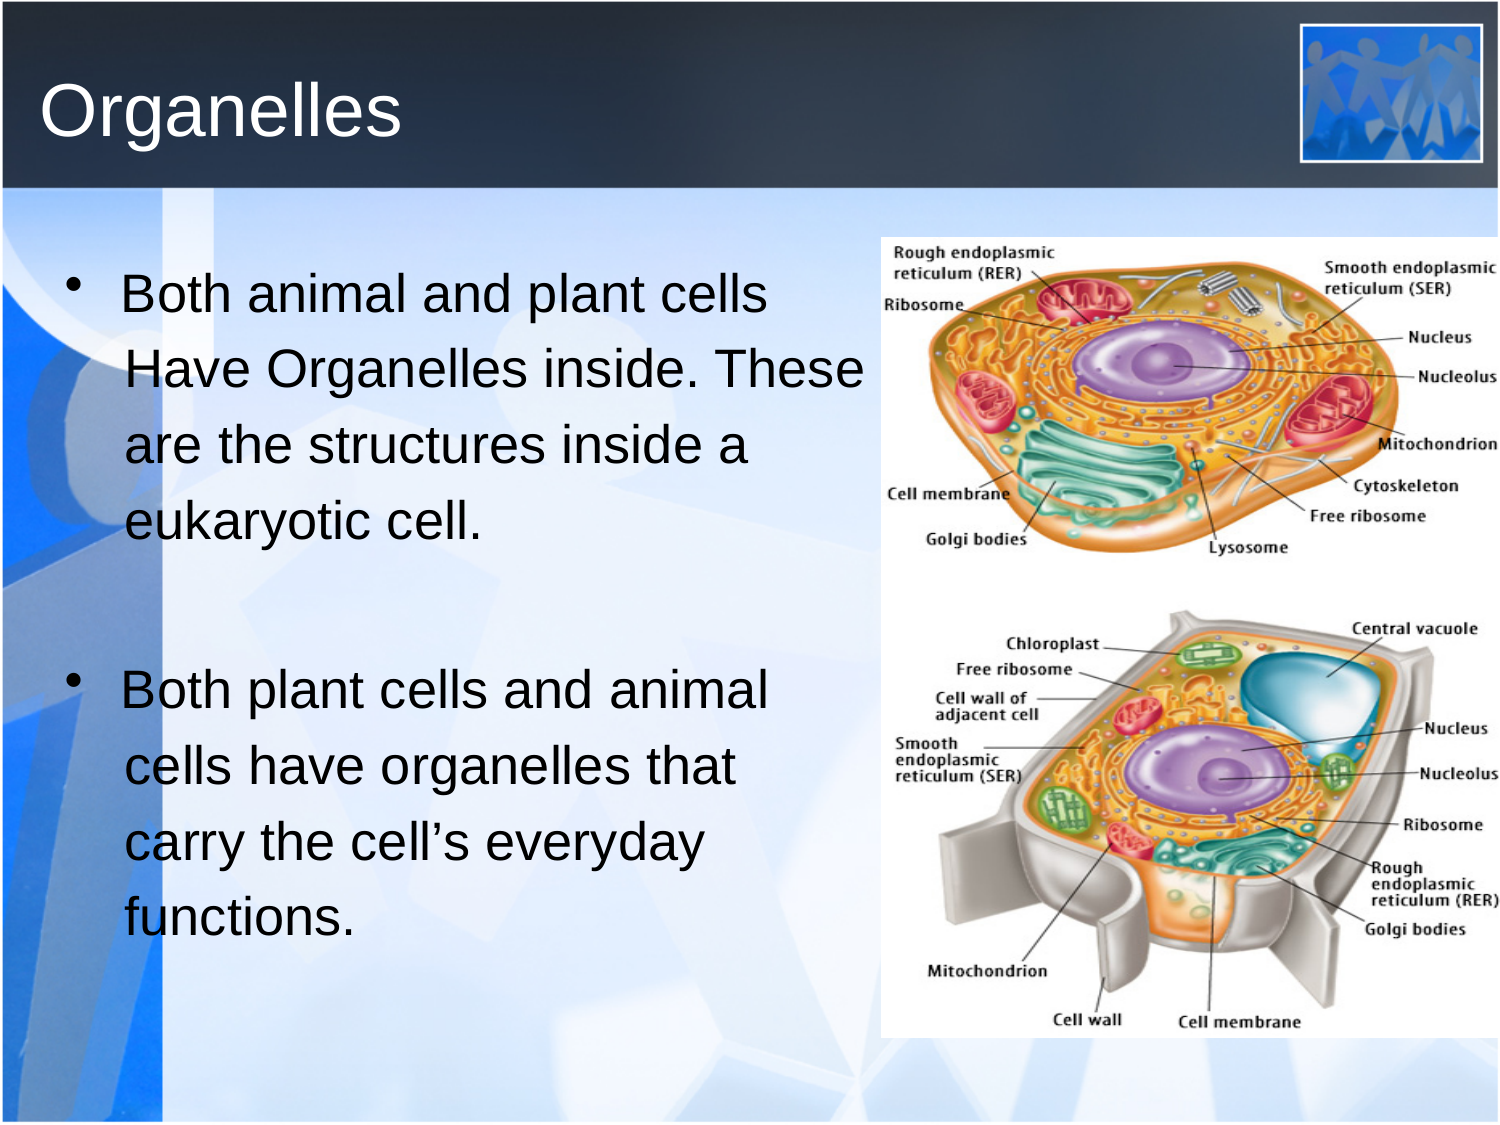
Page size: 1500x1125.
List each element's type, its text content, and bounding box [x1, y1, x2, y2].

picture [0, 0, 1500, 1125]
list Both animal and plant cells Have Organelles inside. These are the structures inside a eukaryotic cell. Both plant cells and animal cells have organelles that carry the cell’s everyday functions. [49, 250, 1445, 1076]
title Organelles [24, 37, 1476, 176]
